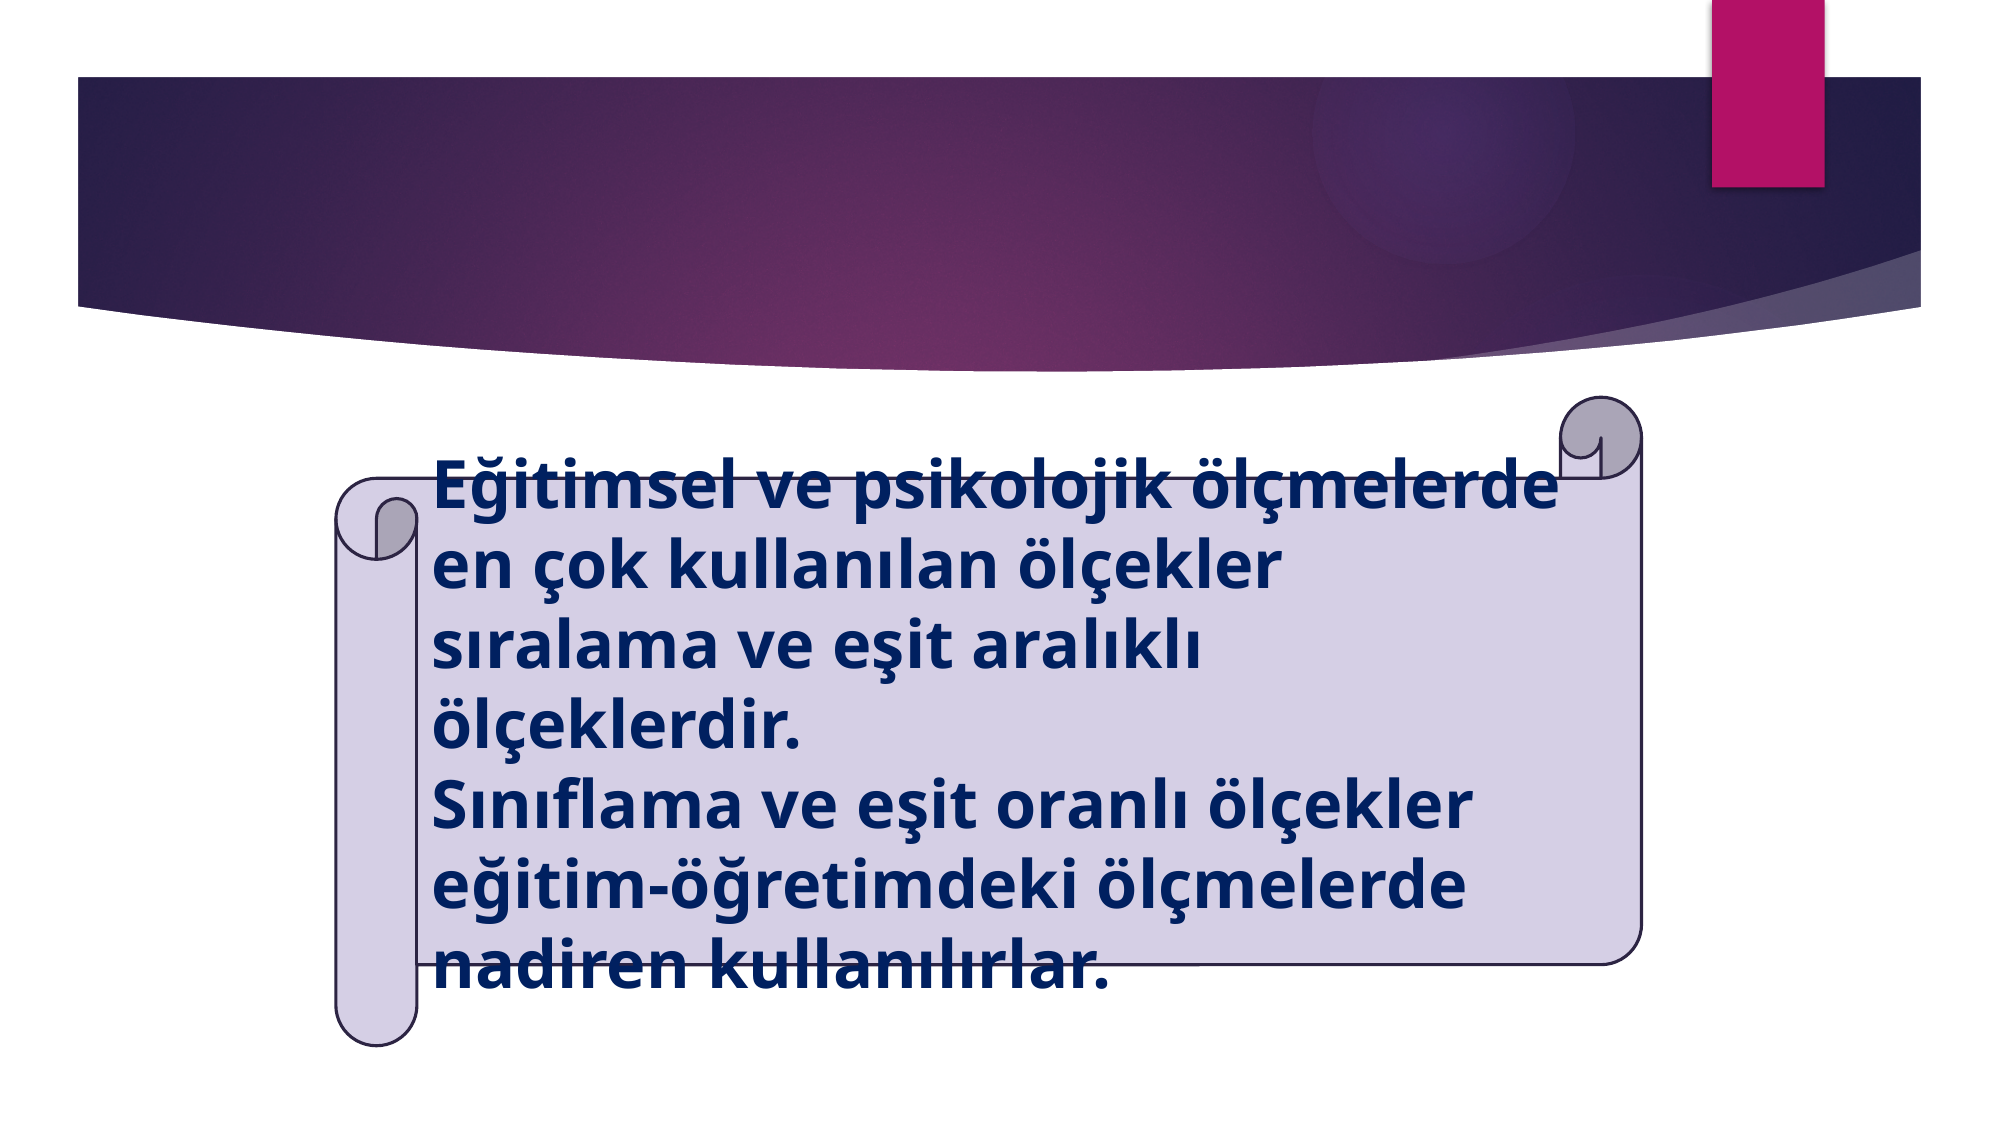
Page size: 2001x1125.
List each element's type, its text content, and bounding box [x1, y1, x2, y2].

text_box Eğitimsel ve psikolojik ölçmelerde en çok kullanılan ölçekler sıralama ve eşit aralıklı ölçeklerdir. Sınıflama ve eşit oranlı ölçekler eğitim-öğretimdeki ölçmelerde nadiren kullanılırlar. [334, 395, 1644, 1048]
